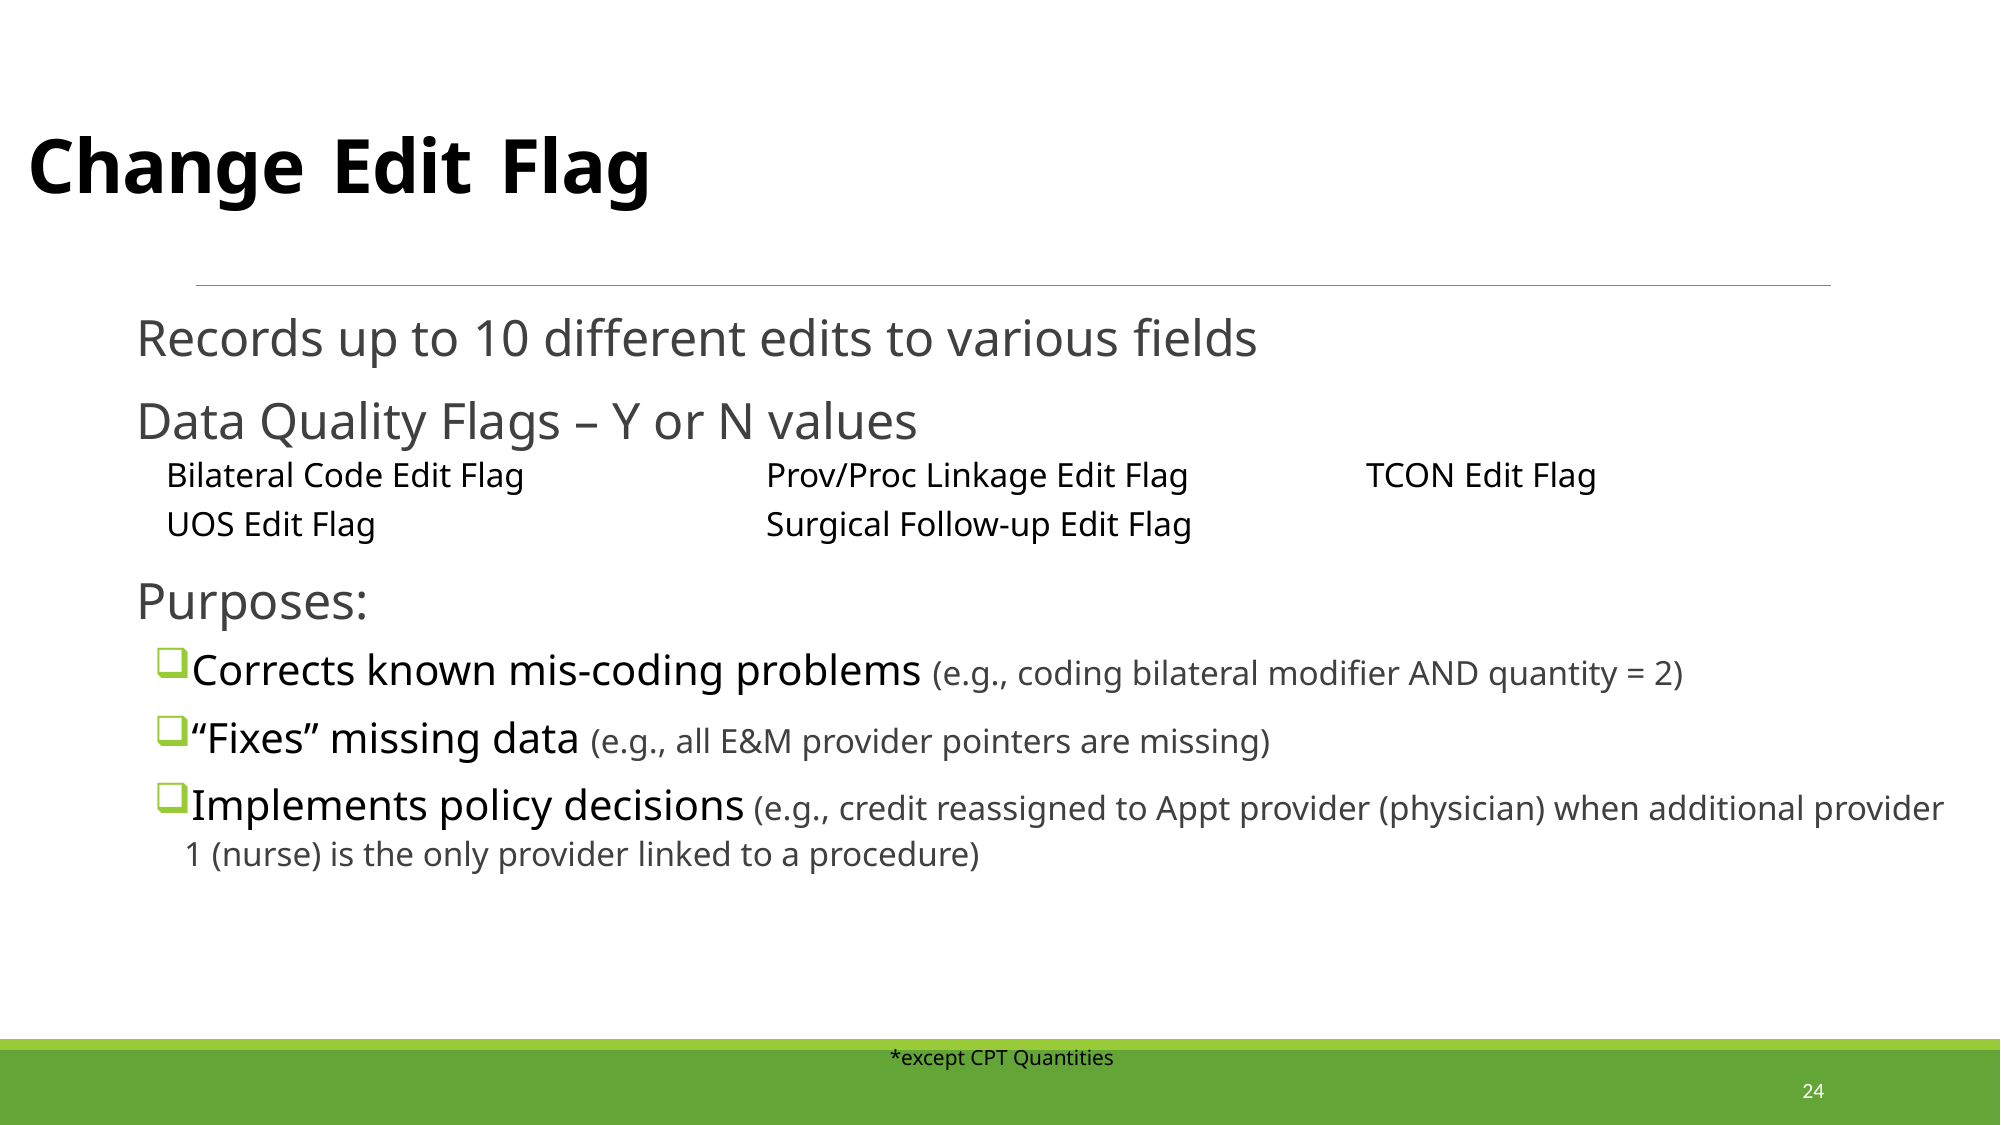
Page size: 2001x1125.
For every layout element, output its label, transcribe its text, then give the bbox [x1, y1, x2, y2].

text_box *except CPT Quantities [874, 1037, 1325, 1078]
slide_number 24 [1624, 1059, 1840, 1120]
list Records up to 10 different edits to various fields Data Quality Flags – Y or N values Bilateral Code Edit Flag Prov/Proc Linkage Edit Flag TCON Edit Flag UOS Edit Flag Surgical Follow-up Edit Flag Purposes: Corrects known mis-coding problems (e.g., coding bilateral modifier AND quantity = 2) “Fixes” missing data (e.g., all E&M provider pointers are missing) Implements policy decisions (e.g., credit reassigned to Appt provider (physician) when additional provider 1 (nurse) is the only provider linked to a procedure) [121, 305, 1959, 1094]
title Change Edit Flag [12, 3, 1738, 222]
